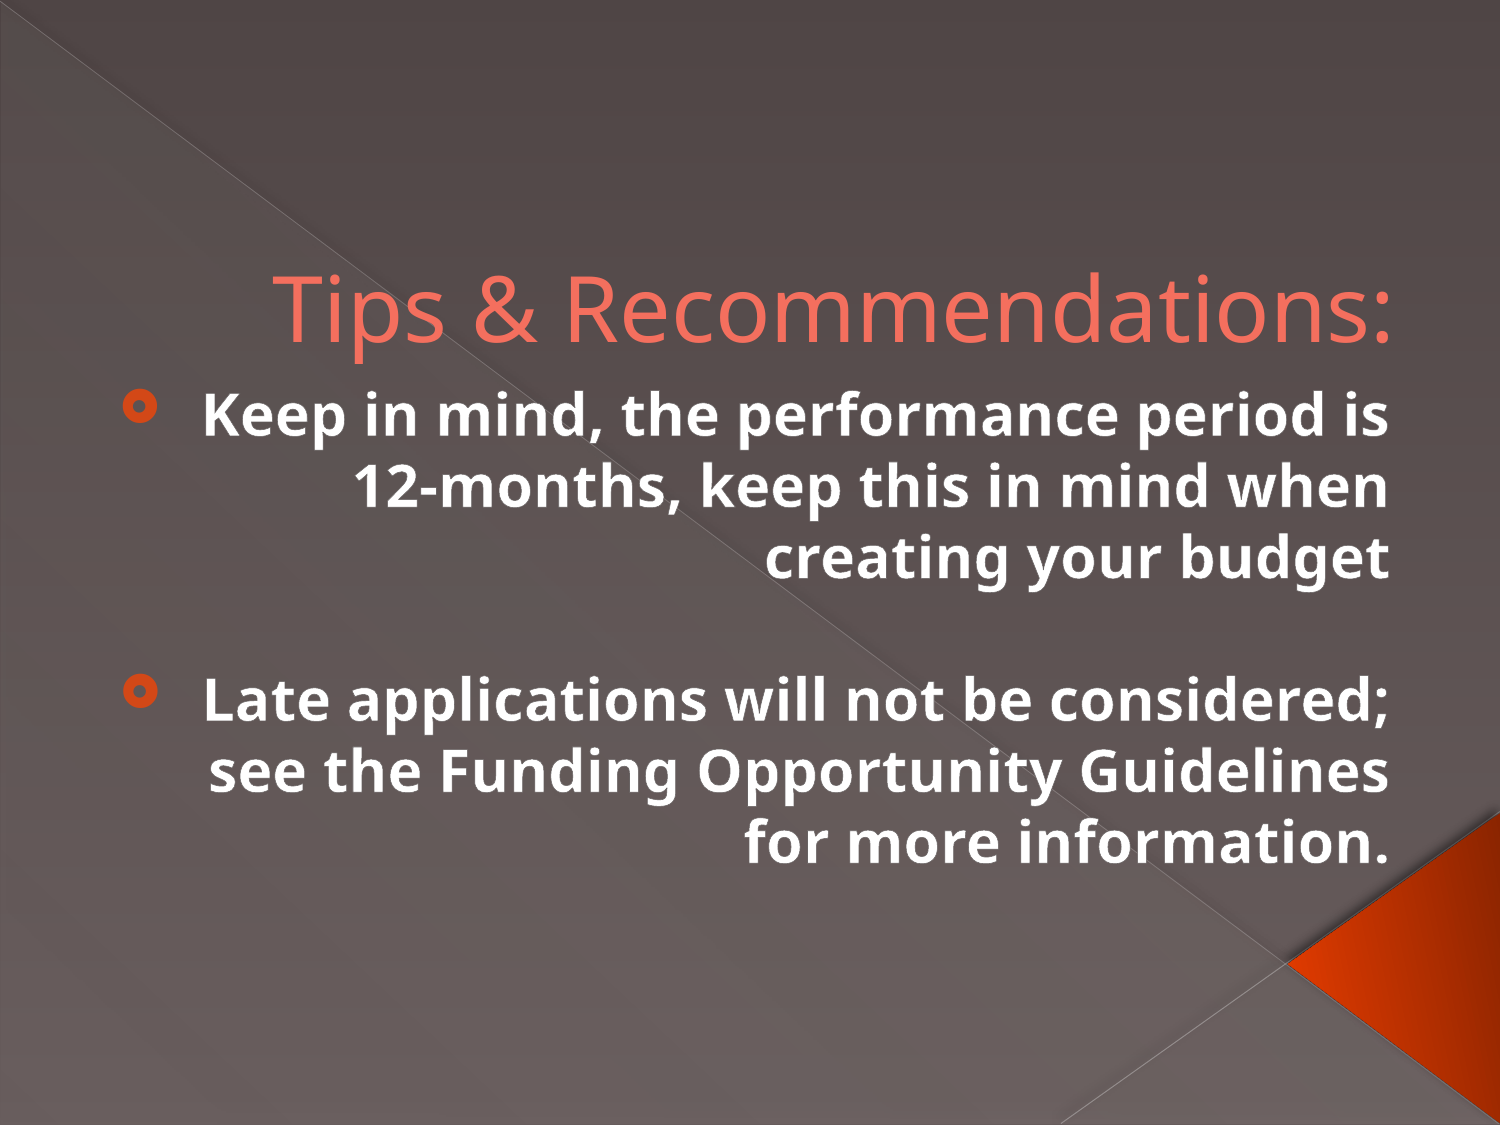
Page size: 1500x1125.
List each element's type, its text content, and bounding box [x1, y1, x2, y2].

title Tips & Recommendations: [88, 127, 1412, 369]
subtitle Keep in mind, the performance period is 12-months, keep this in mind when creating your budget Late applications will not be considered; see the Funding Opportunity Guidelines for more information. [88, 369, 1412, 1038]
